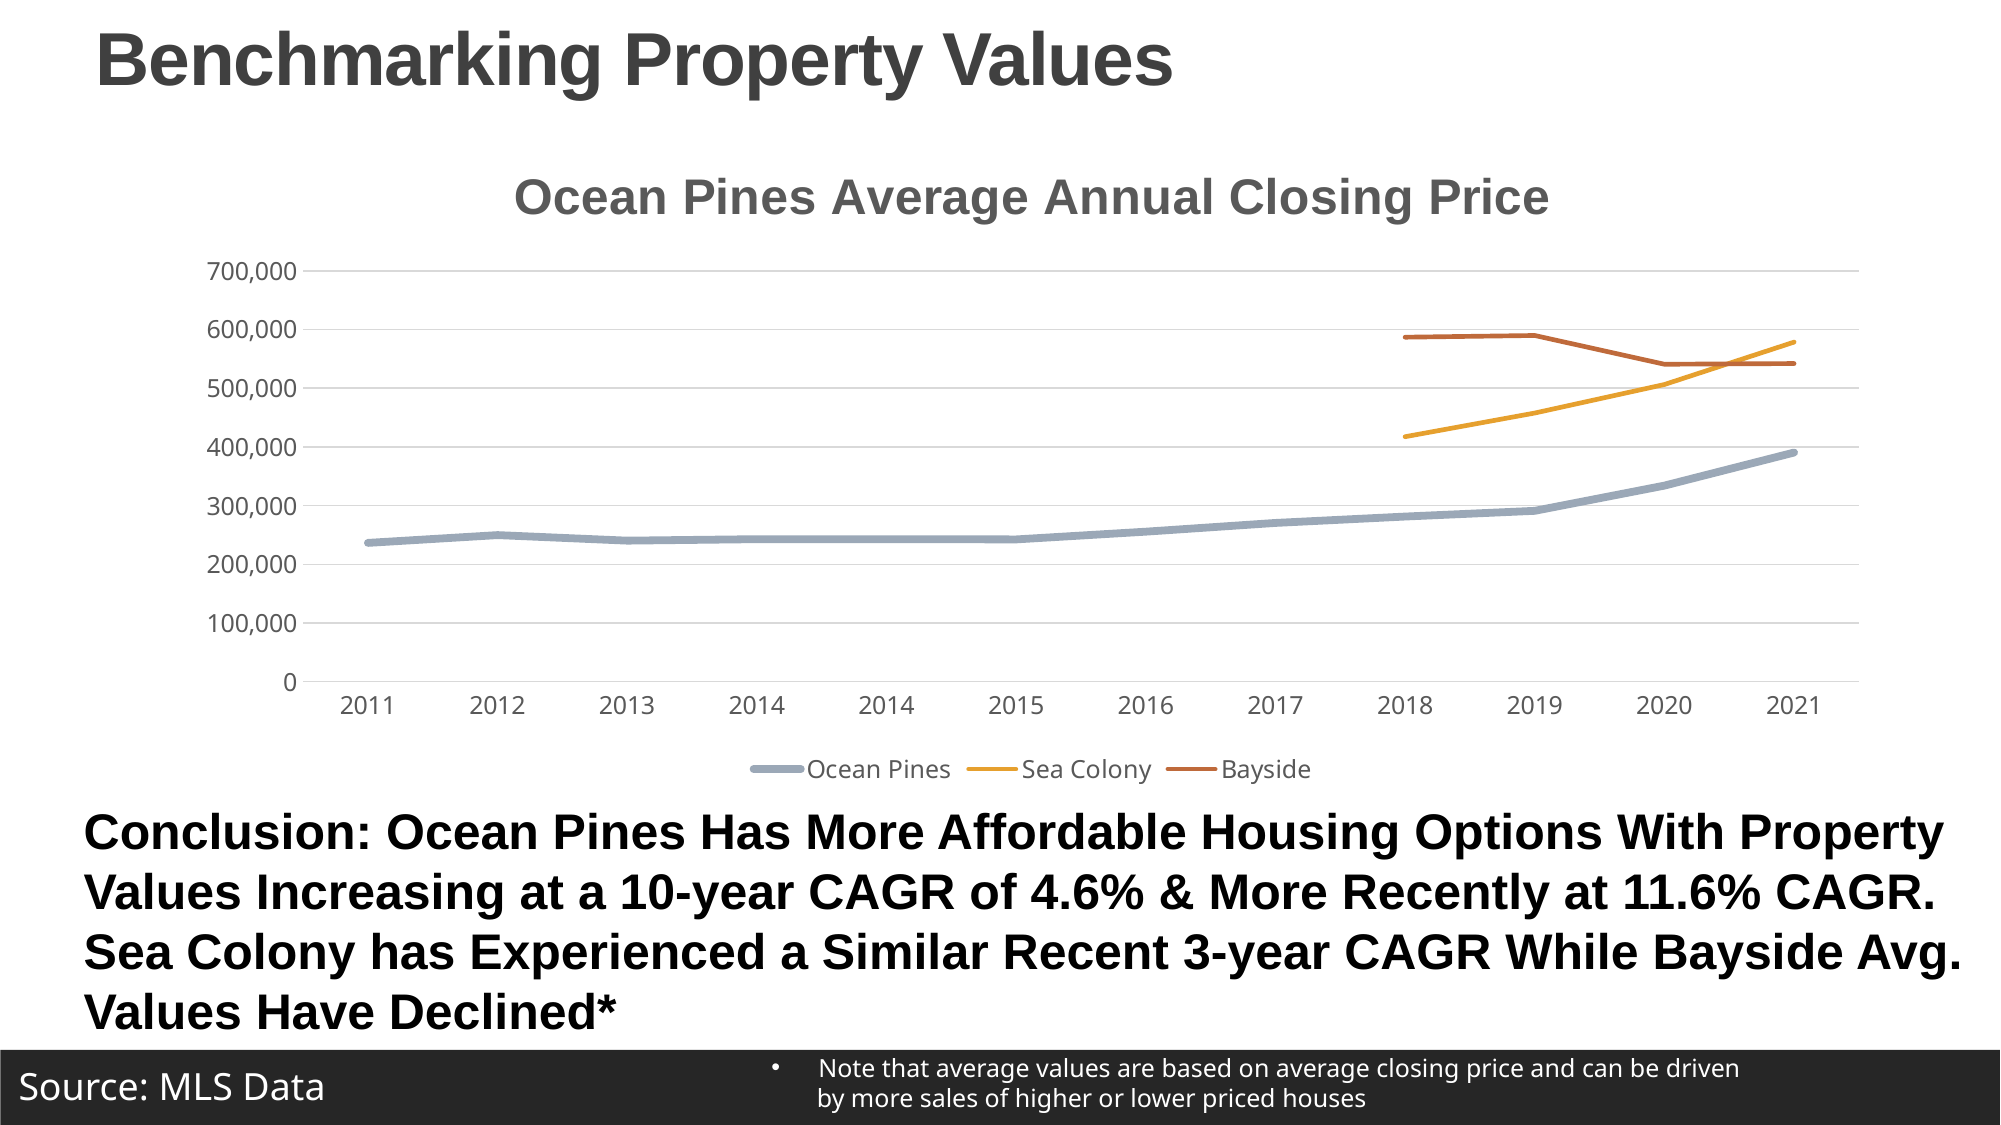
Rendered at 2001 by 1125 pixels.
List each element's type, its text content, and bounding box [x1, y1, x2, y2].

text_box Benchmarking Property Values [80, 13, 1731, 137]
chart [171, 132, 1894, 793]
text_box Note that average values are based on average closing price and can be driven by more sales of higher or lower priced houses [756, 1044, 1764, 1120]
text_box Conclusion: Ocean Pines Has More Affordable Housing Options With Property Values Increasing at a 10-year CAGR of 4.6% & More Recently at 11.6% CAGR. Sea Colony has Experienced a Similar Recent 3-year CAGR While Bayside Avg. Values Have Declined* [68, 792, 1979, 1048]
text_box Source: MLS Data [3, 1055, 341, 1116]
